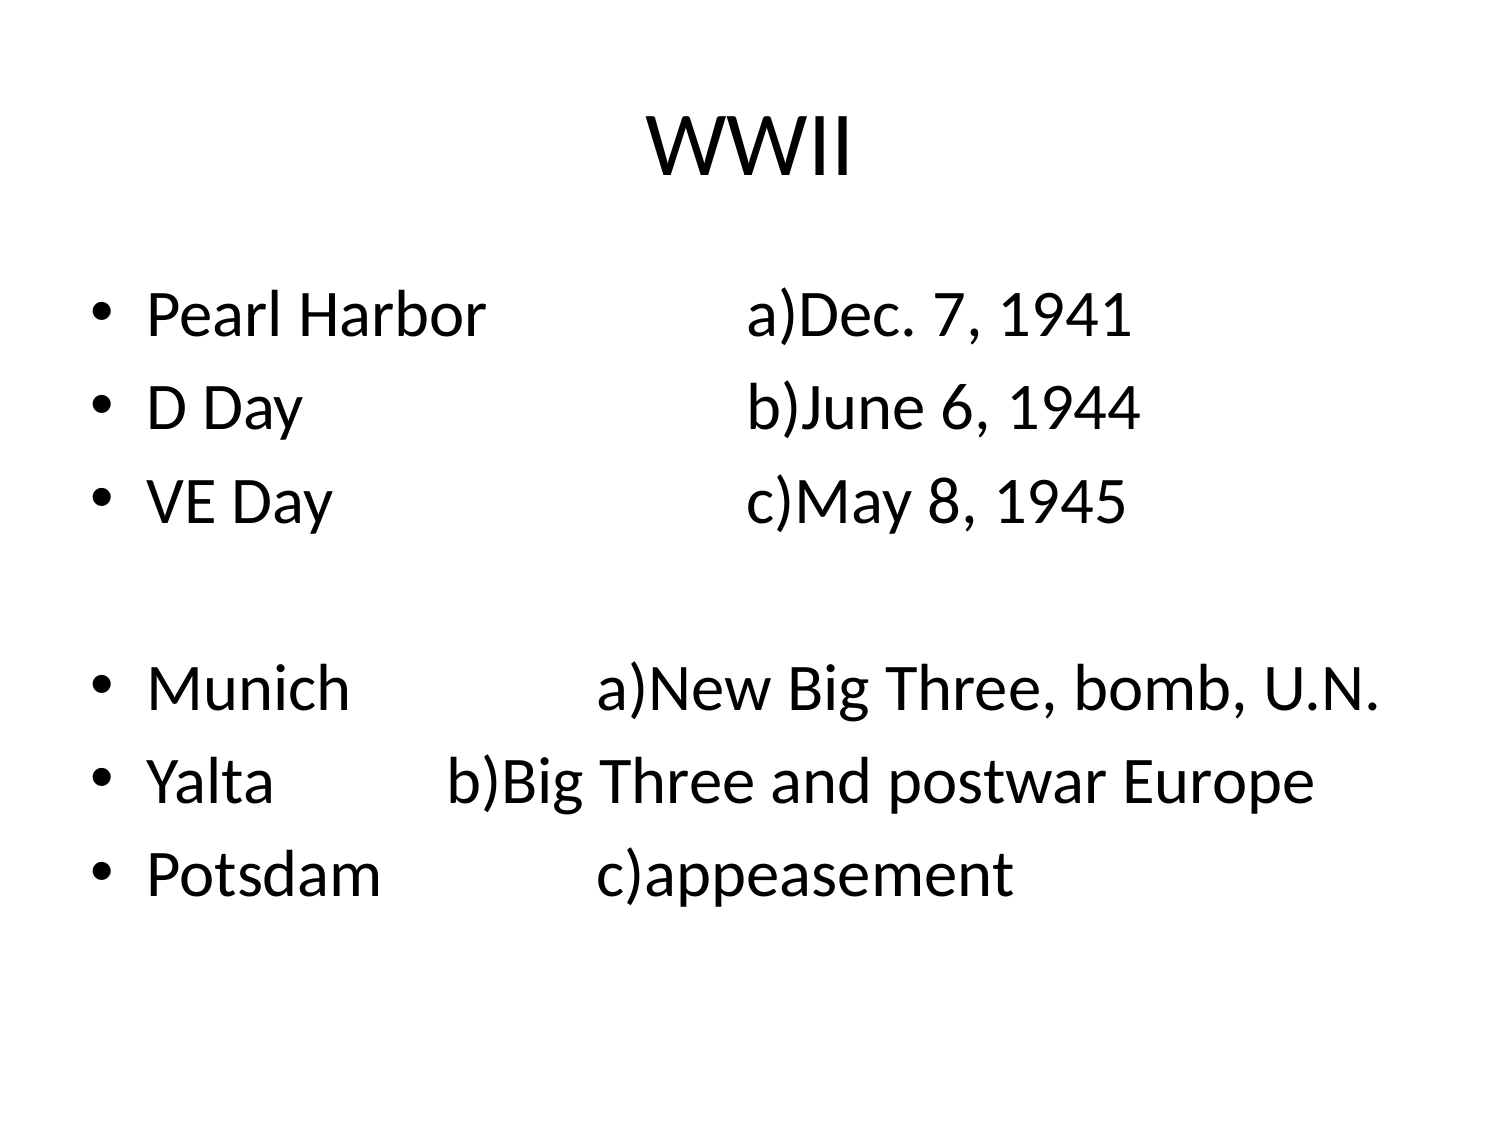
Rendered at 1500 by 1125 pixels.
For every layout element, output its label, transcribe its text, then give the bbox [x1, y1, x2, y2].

list Pearl Harbor a)Dec. 7, 1941 D Day b)June 6, 1944 VE Day c)May 8, 1945 Munich a)New Big Three, bomb, U.N. Yalta b)Big Three and postwar Europe Potsdam c)appeasement [75, 262, 1475, 1005]
title WWII [75, 45, 1425, 233]
